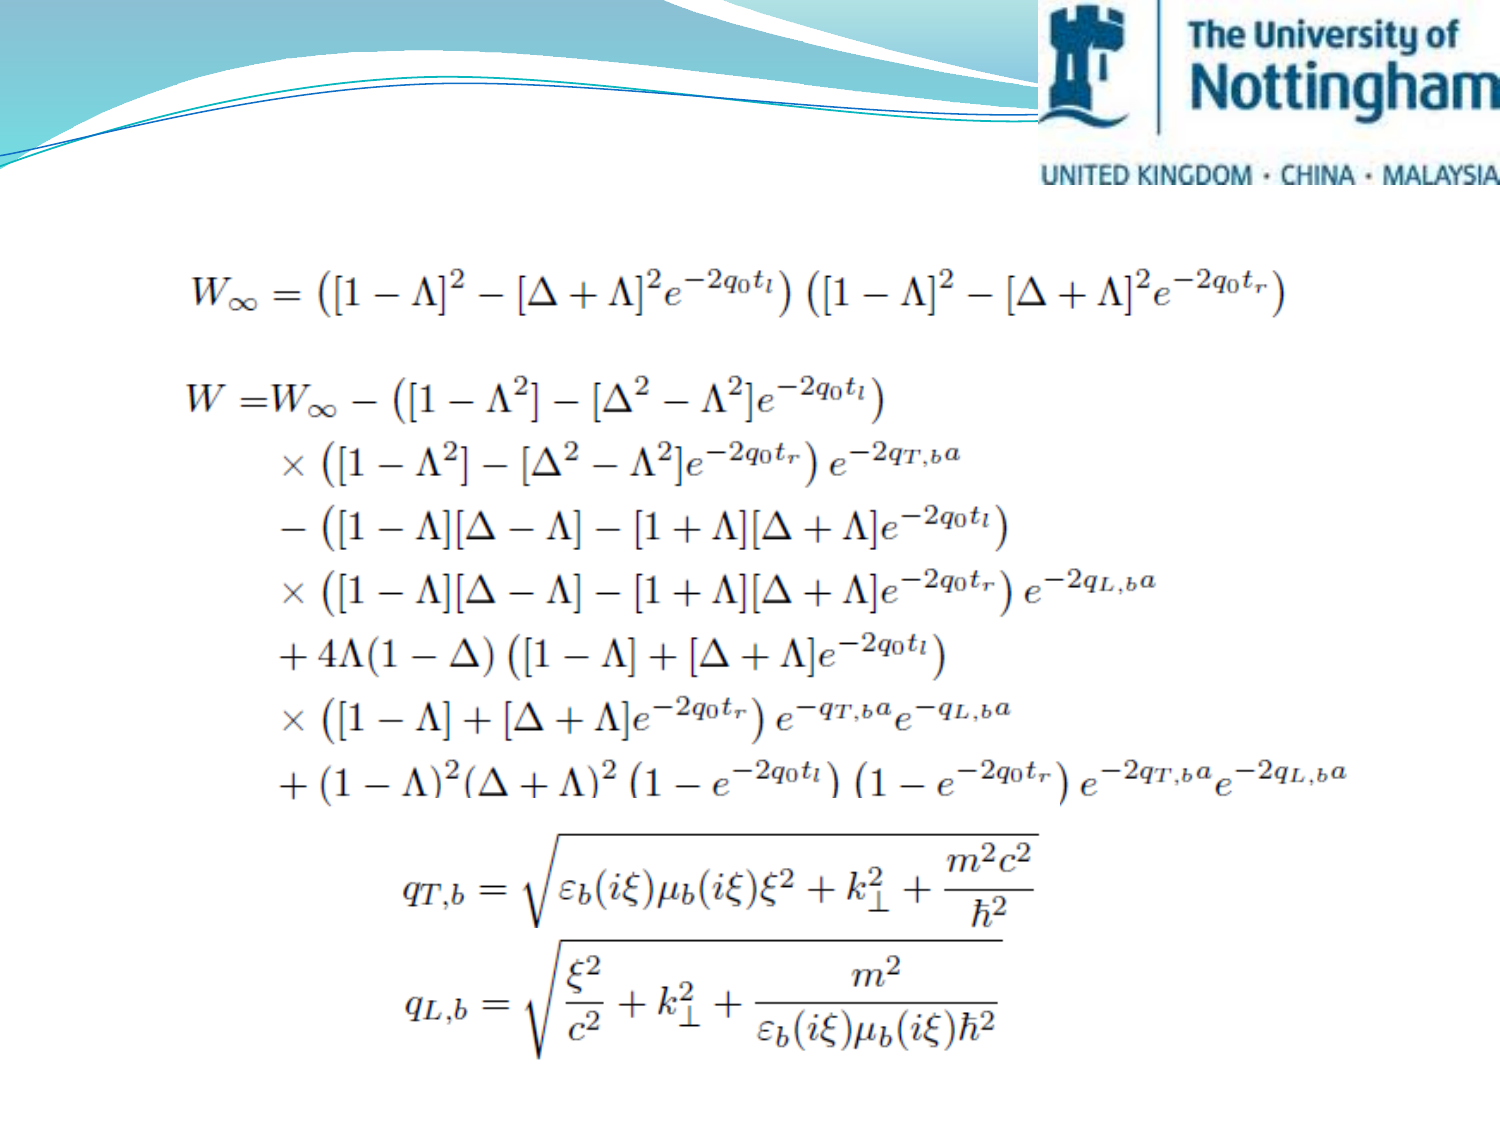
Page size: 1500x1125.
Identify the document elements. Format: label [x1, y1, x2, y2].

picture [170, 243, 1313, 349]
picture [1038, 0, 1500, 185]
picture [165, 352, 1391, 1096]
